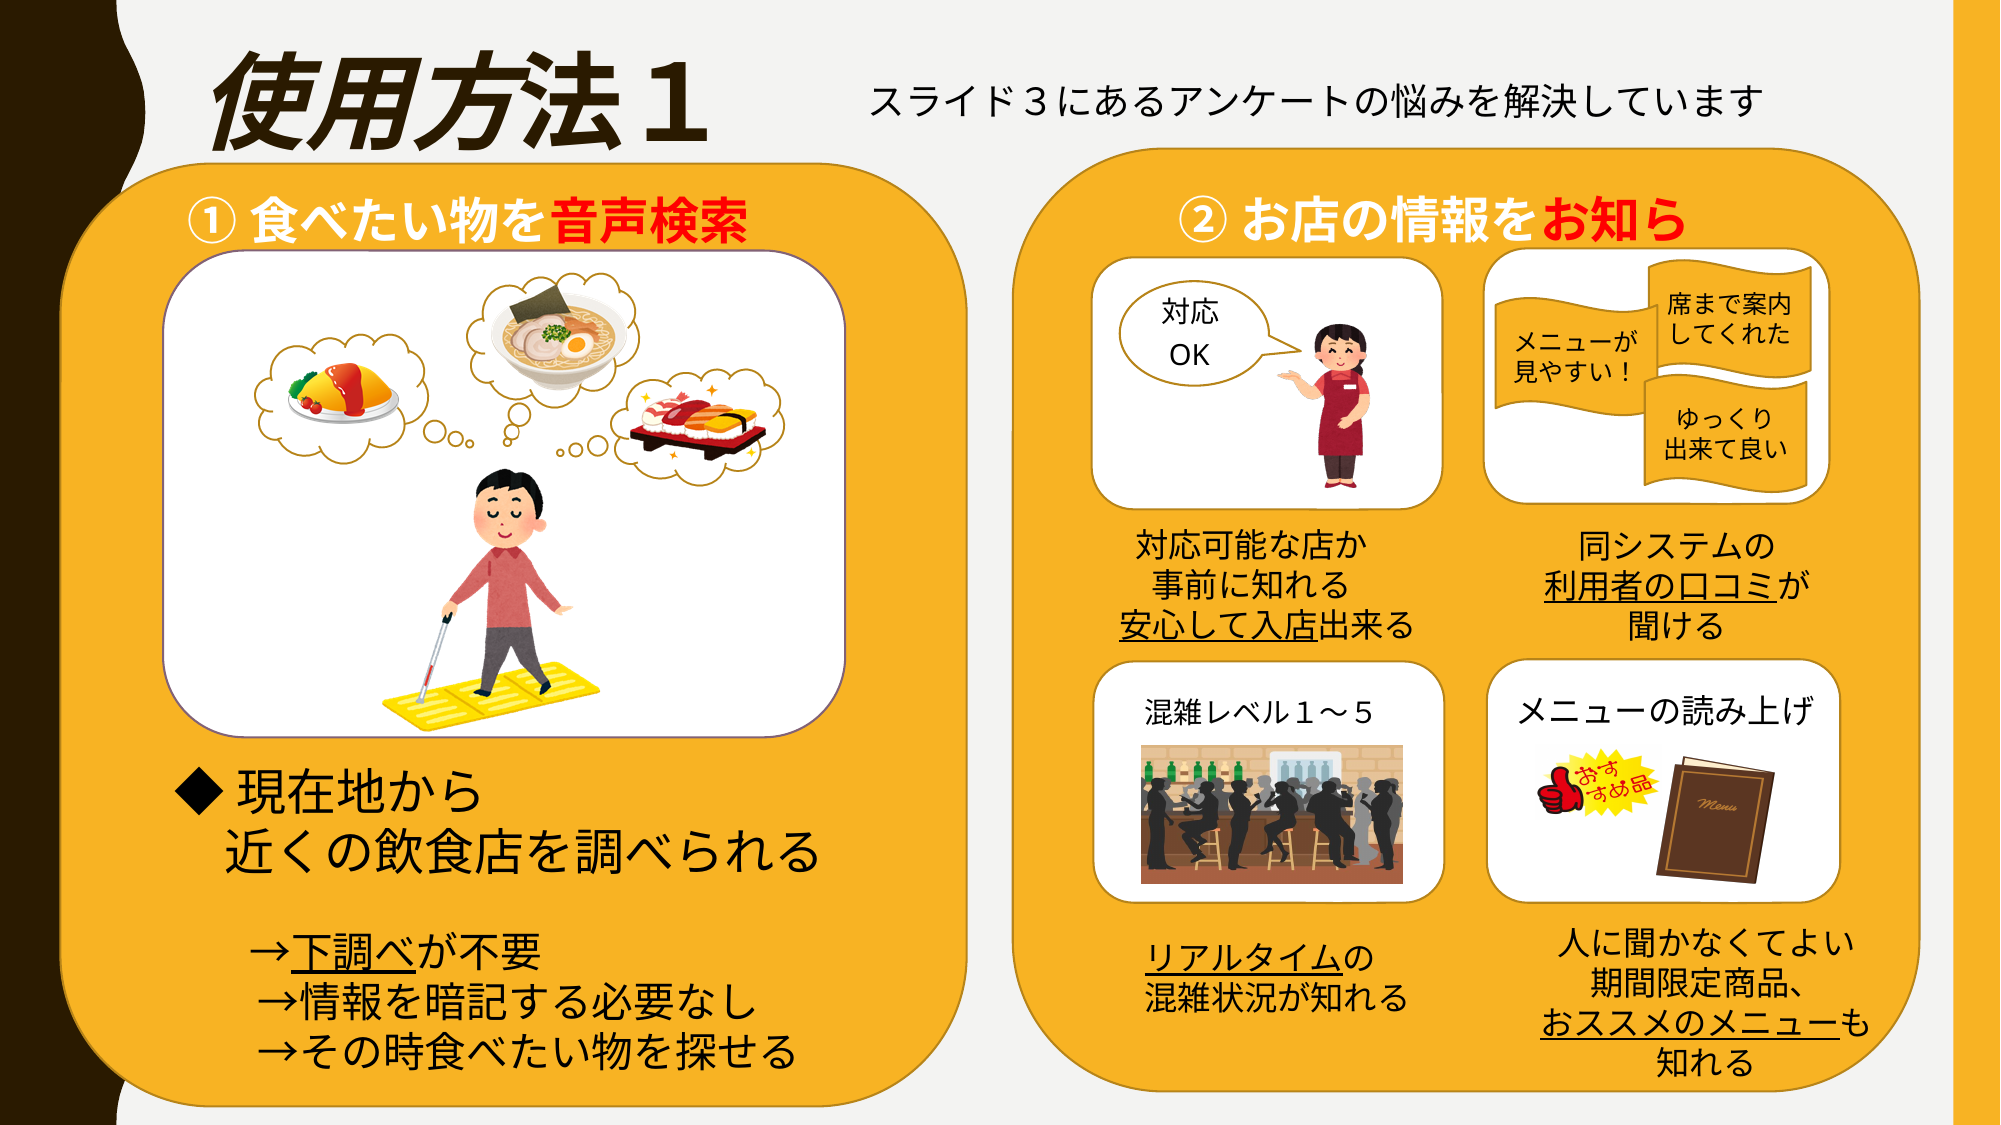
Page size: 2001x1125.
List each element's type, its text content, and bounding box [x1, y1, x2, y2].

text_box メニューが見やすい！ [1494, 297, 1659, 417]
text_box ②お店の情報をお知らせ [1164, 180, 1745, 421]
text_box 人に聞かなくてよい 期間限定商品、 おススメのメニューも 知れる [1486, 914, 1927, 1090]
text_box [1011, 147, 1921, 1093]
text_box リアルタイムの 混雑状況が知れる [1129, 930, 1486, 1065]
text_box [162, 302, 772, 739]
text_box 混雑レベル １～５ [1092, 660, 1446, 905]
text_box ゆっくり 出来て良い [1643, 373, 1808, 494]
picture [1141, 745, 1403, 884]
text_box 同システムの 利用者の口コミが聞ける [1521, 517, 1834, 653]
text_box 対応可能な店か 事前に知れる 安心して入店出来る [1044, 516, 1459, 652]
picture [1535, 744, 1775, 884]
text_box [1485, 658, 1842, 905]
text_box スライド３にあるアンケートの悩みを解決しています [852, 70, 1813, 131]
picture [252, 269, 786, 738]
text_box 使用方法１ [183, 28, 946, 171]
text_box ①食べたい物を音声検索 [51, 181, 887, 302]
text_box ◆現在地から 近くの飲食店を調べられる →下調べが不要 →情報を暗記する必要なし →その時食べたい物を探せる [159, 753, 909, 1125]
text_box [59, 165, 968, 1099]
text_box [1119, 281, 1394, 494]
text_box 席まで案内してくれた [1647, 259, 1812, 379]
text_box [1090, 256, 1444, 511]
text_box [786, 302, 847, 736]
text_box 混雑レベル１～５ [1129, 687, 1418, 738]
text_box メニューの読み上げ [1500, 683, 1899, 738]
text_box [1482, 247, 1831, 506]
